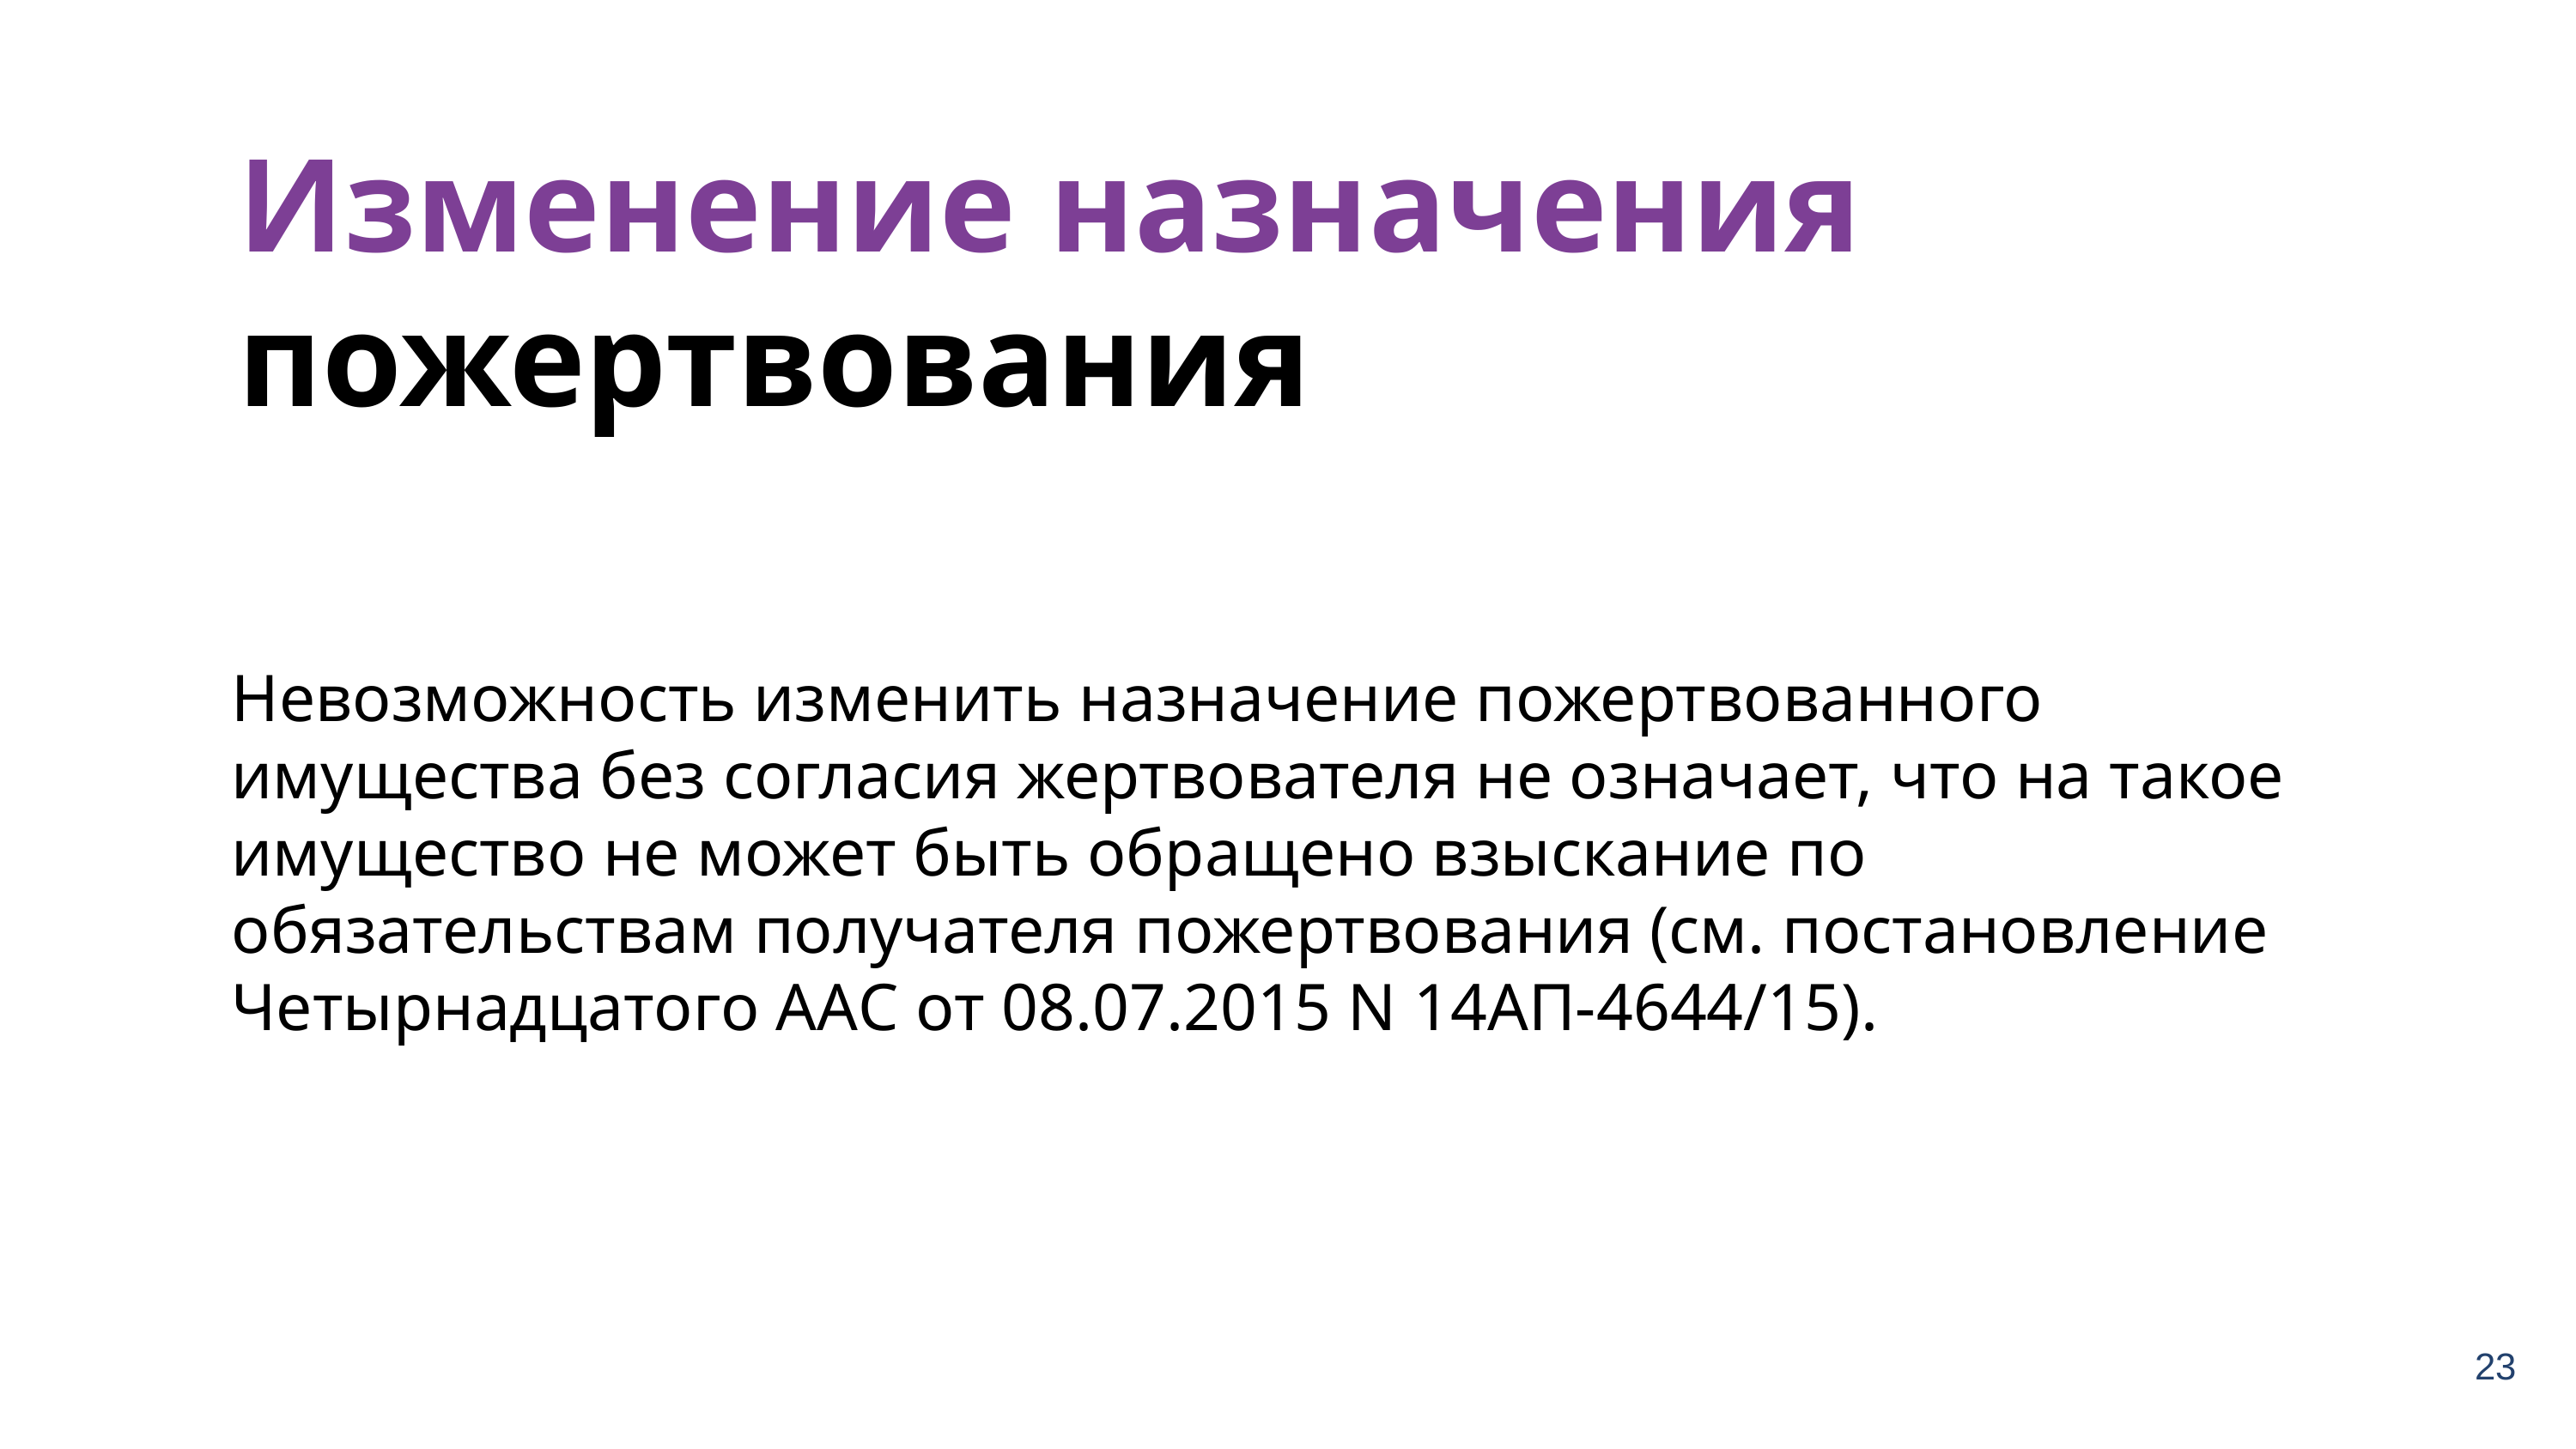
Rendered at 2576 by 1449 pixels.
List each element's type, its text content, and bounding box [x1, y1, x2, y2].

text_box 23 [2447, 1323, 2544, 1406]
text_box Невозможность изменить назначение пожертвованного имущества без согласия жертвователя не означает, что на такое имущество не может быть обращено взыскание по обязательствам получателя пожертвования (см. постановление Четырнадцатого ААС от 08.07.2015 N 14АП-4644/15). [219, 651, 2389, 1127]
text_box Изменение назначения пожертвования [219, 103, 2232, 294]
